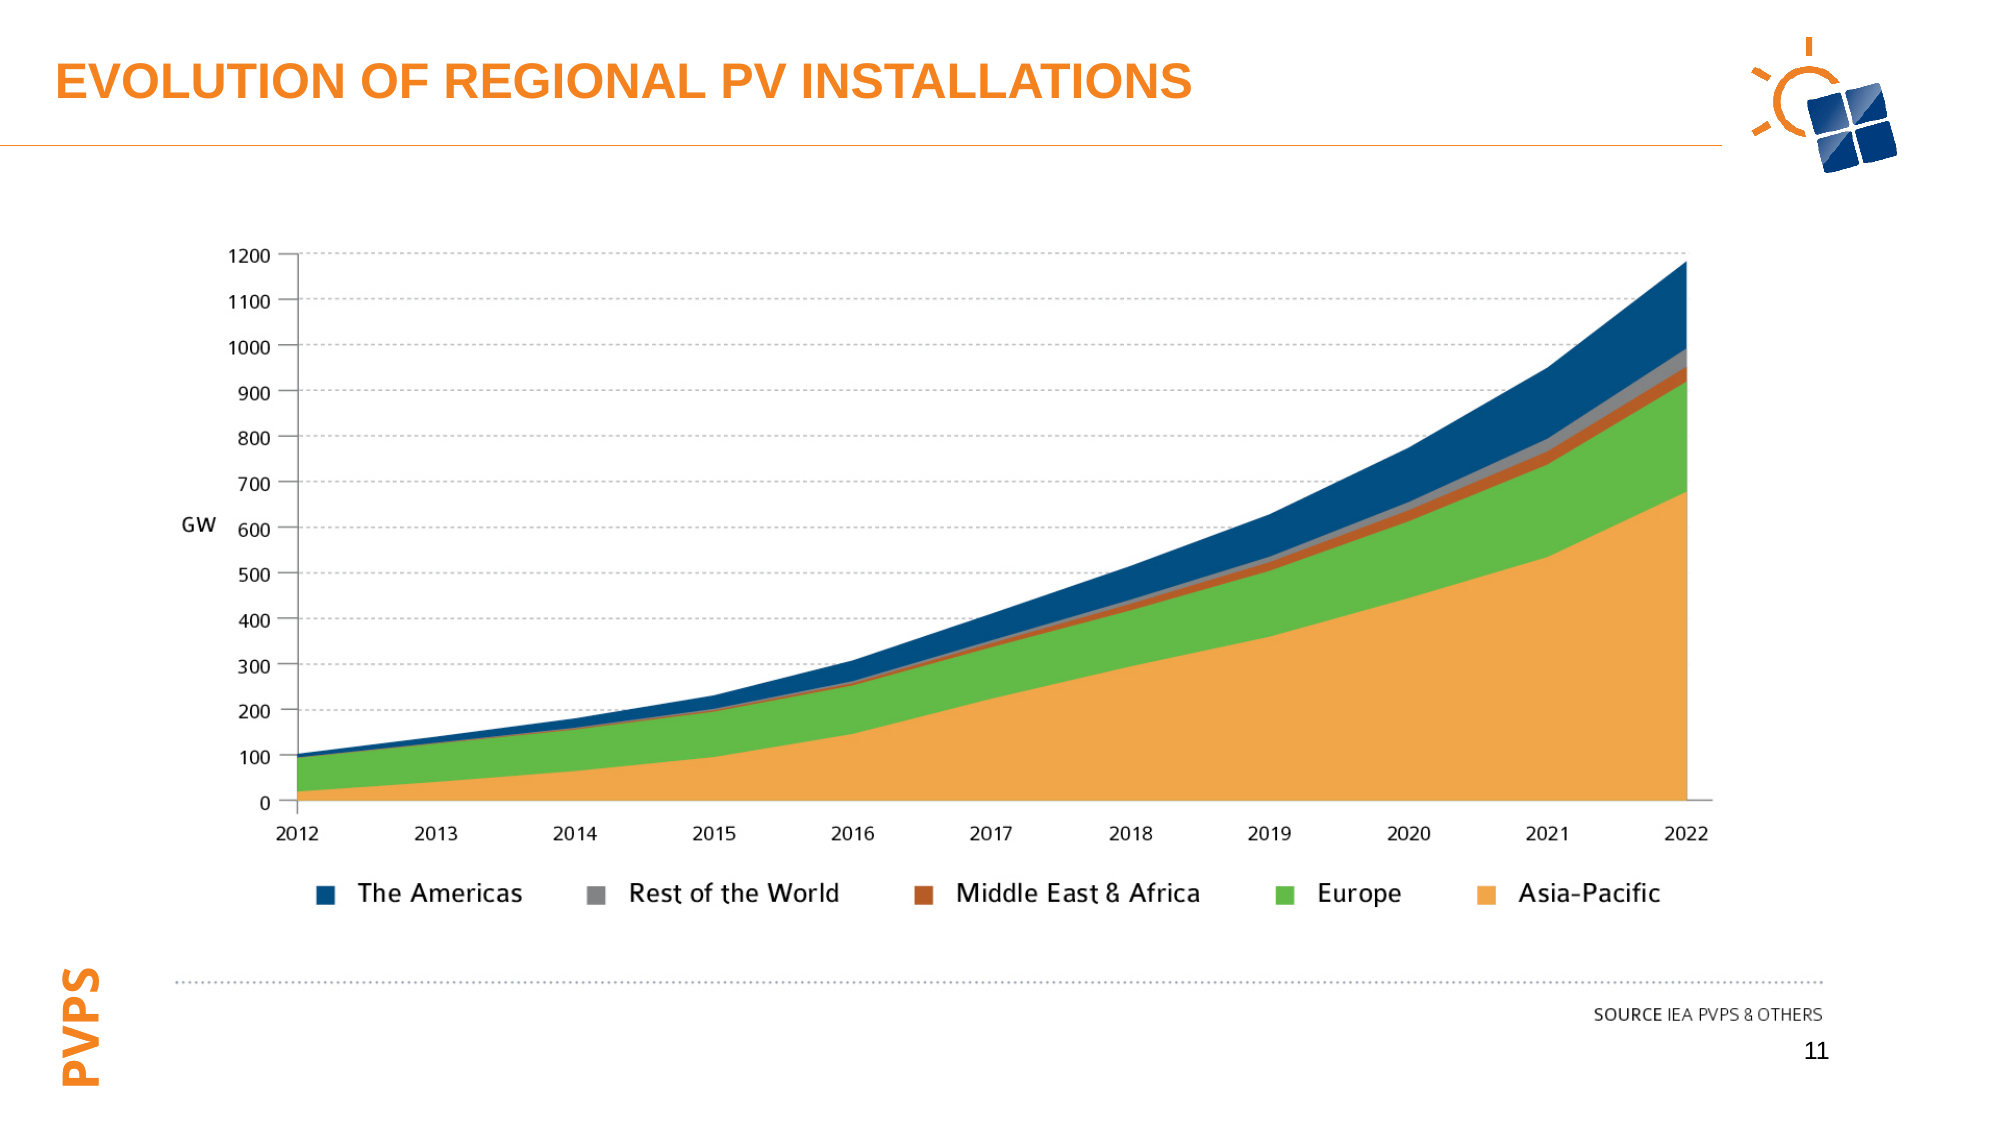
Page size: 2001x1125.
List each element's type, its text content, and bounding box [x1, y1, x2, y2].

picture [1751, 37, 1897, 173]
list EVOLUTION OF REGIONAL PV INSTALLATIONS [54, 47, 1650, 143]
picture [0, 209, 2000, 1028]
text_box PVPS [41, 1028, 116, 1105]
